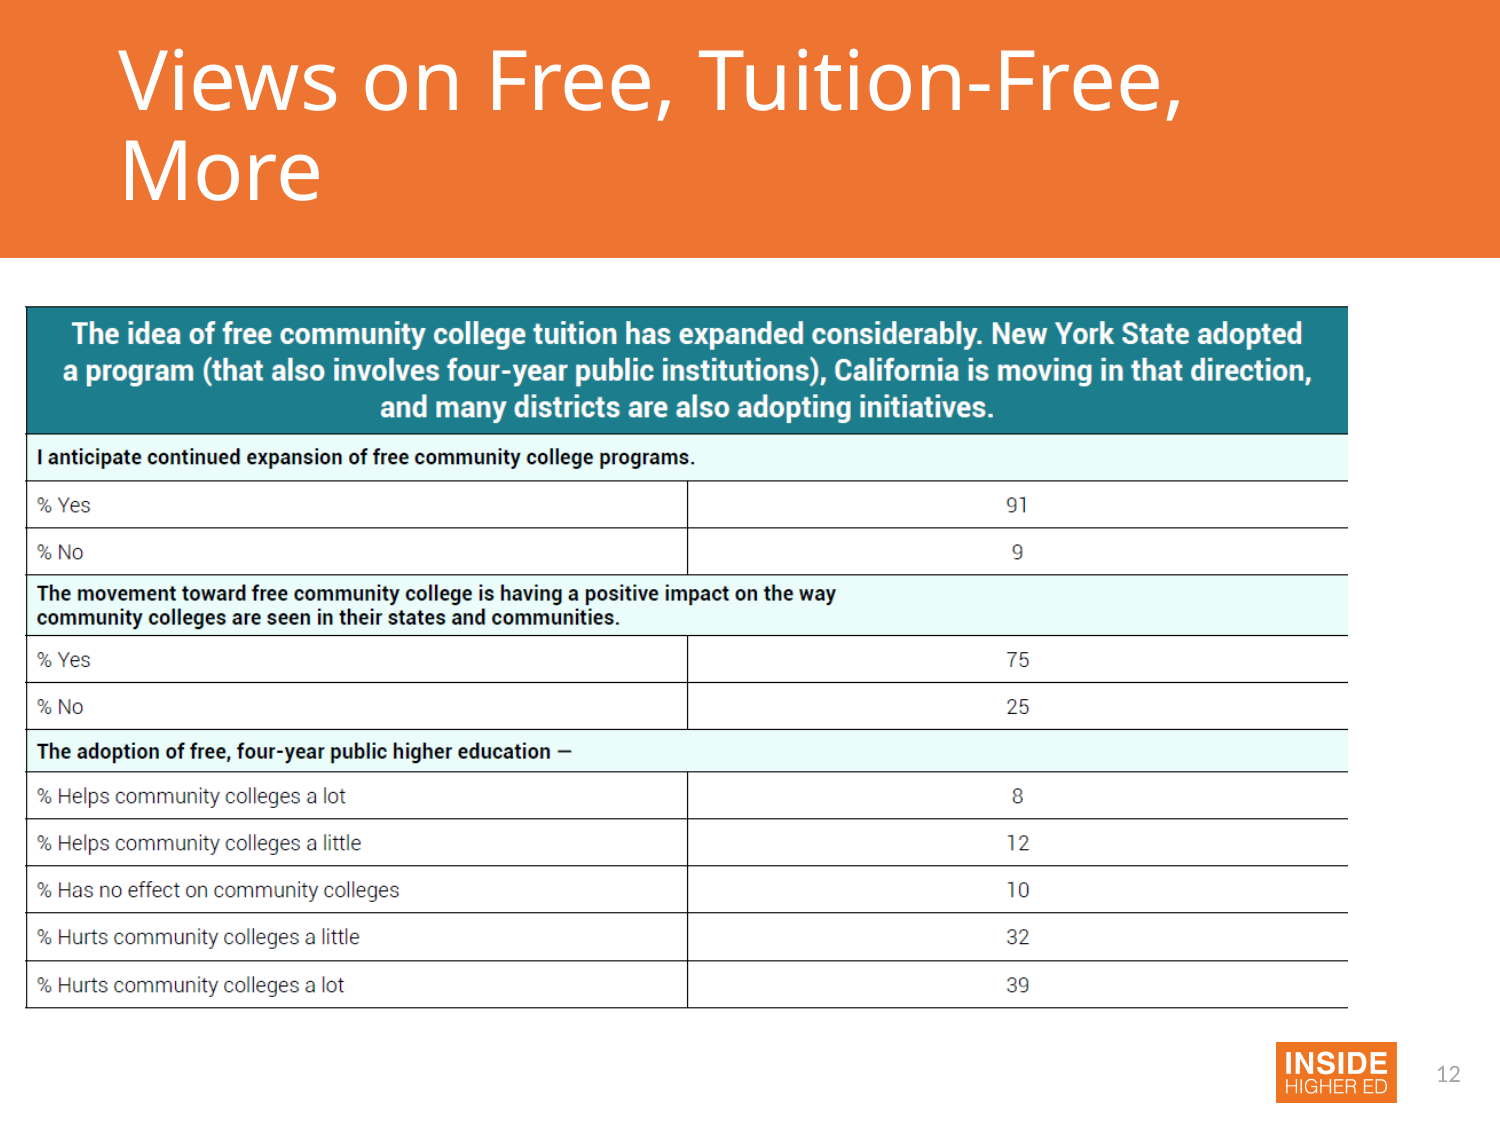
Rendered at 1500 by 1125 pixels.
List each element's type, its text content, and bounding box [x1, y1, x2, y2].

title Views on Free, Tuition-Free, More [103, 0, 1397, 256]
picture [1276, 1042, 1397, 1103]
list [25, 304, 1348, 1014]
